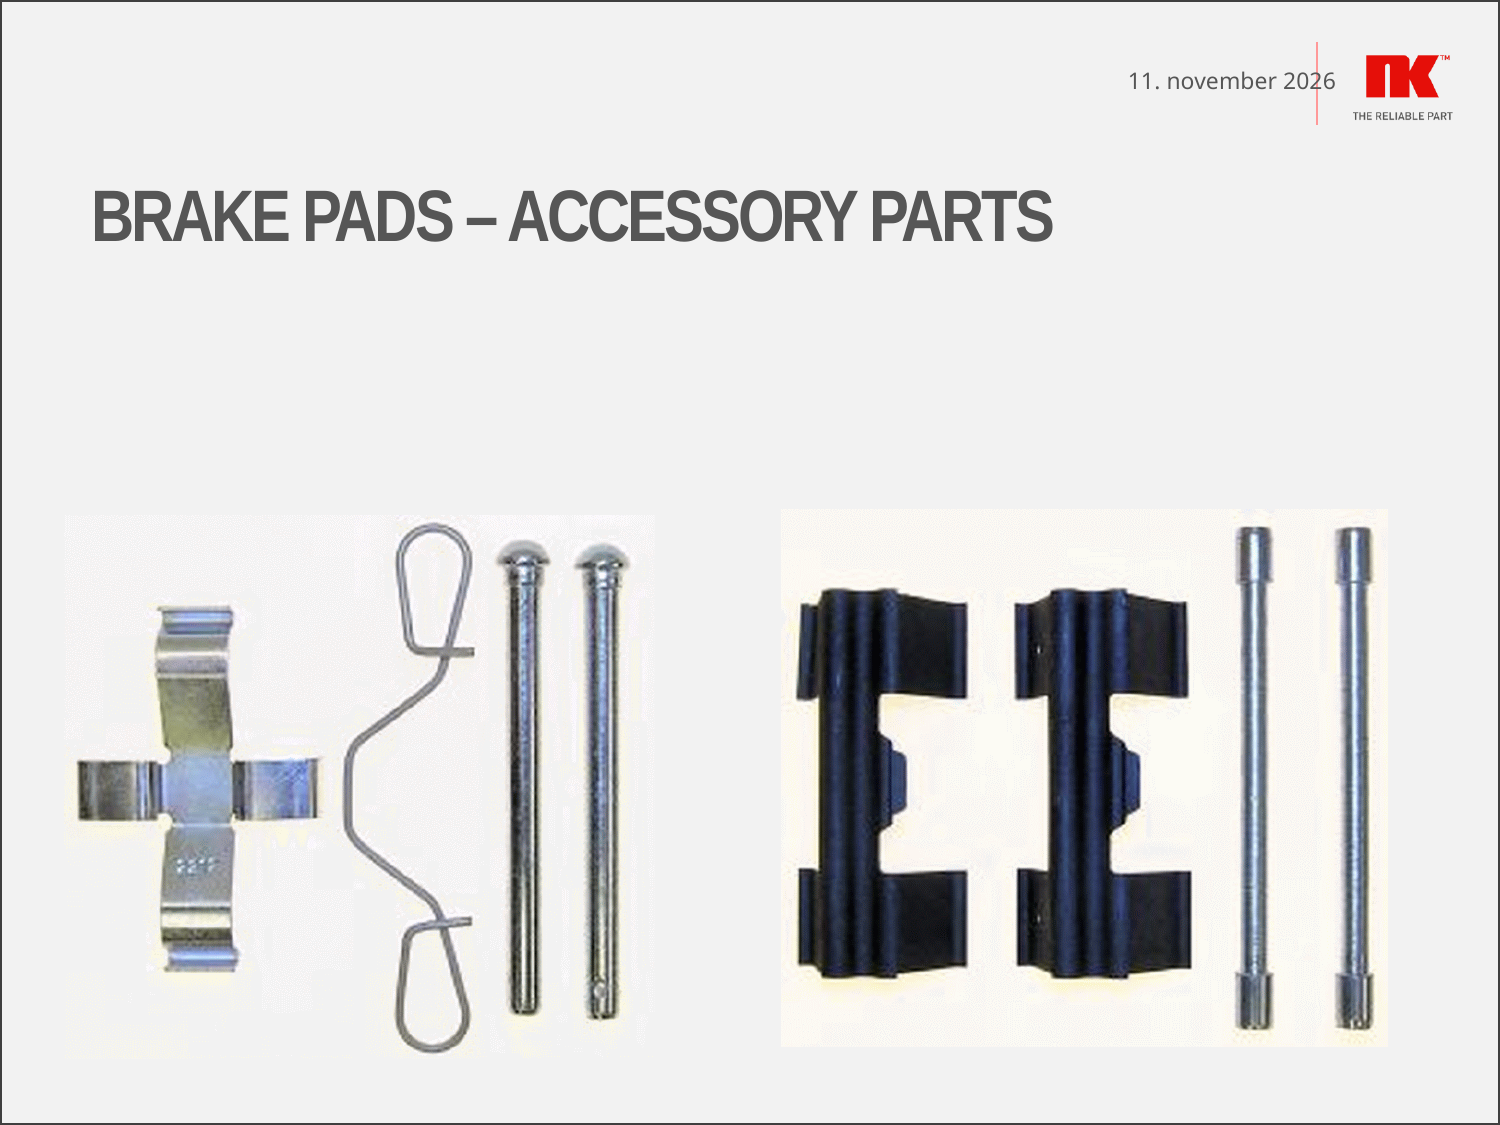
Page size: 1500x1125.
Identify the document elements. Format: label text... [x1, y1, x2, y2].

title Brake pads – accessory parts [76, 160, 1427, 256]
picture [780, 509, 1389, 1048]
picture [1352, 51, 1453, 123]
picture [64, 515, 655, 1059]
